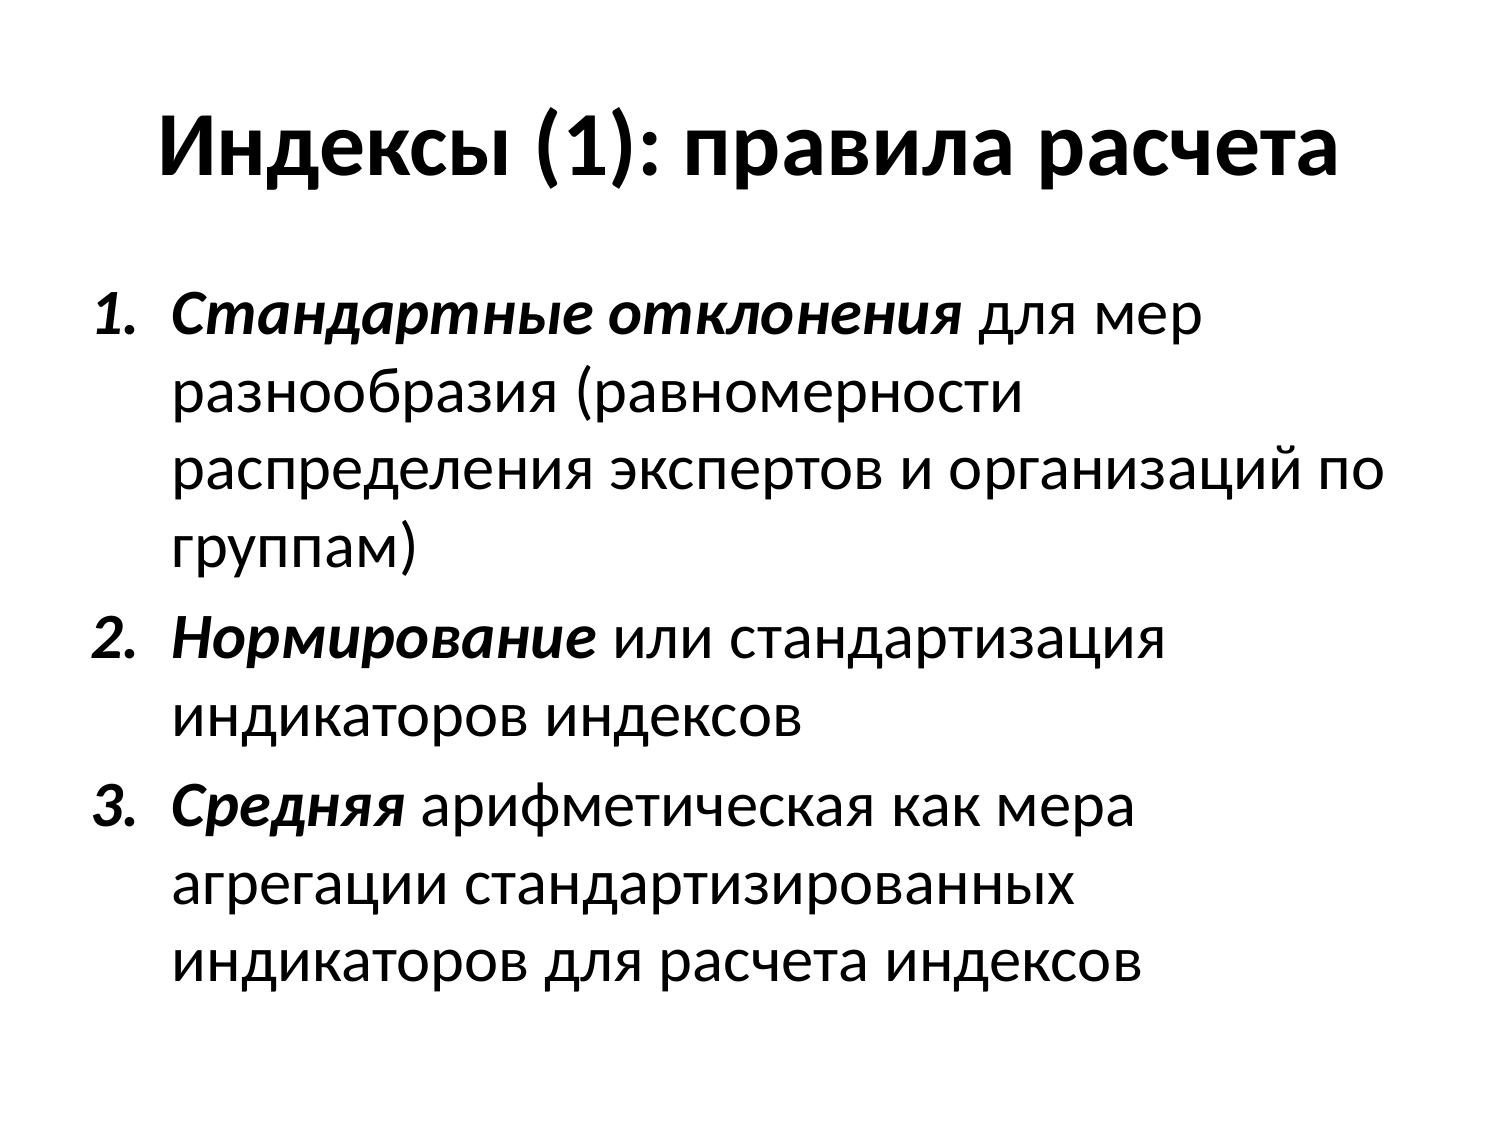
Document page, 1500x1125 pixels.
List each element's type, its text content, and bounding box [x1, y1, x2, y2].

list Стандартные отклонения для мер разнообразия (равномерности распределения экспертов и организаций по группам) Нормирование или стандартизация индикаторов индексов Средняя арифметическая как мера агрегации стандартизированных индикаторов для расчета индексов [75, 262, 1425, 1005]
title Индексы (1): правила расчета [75, 45, 1425, 233]
